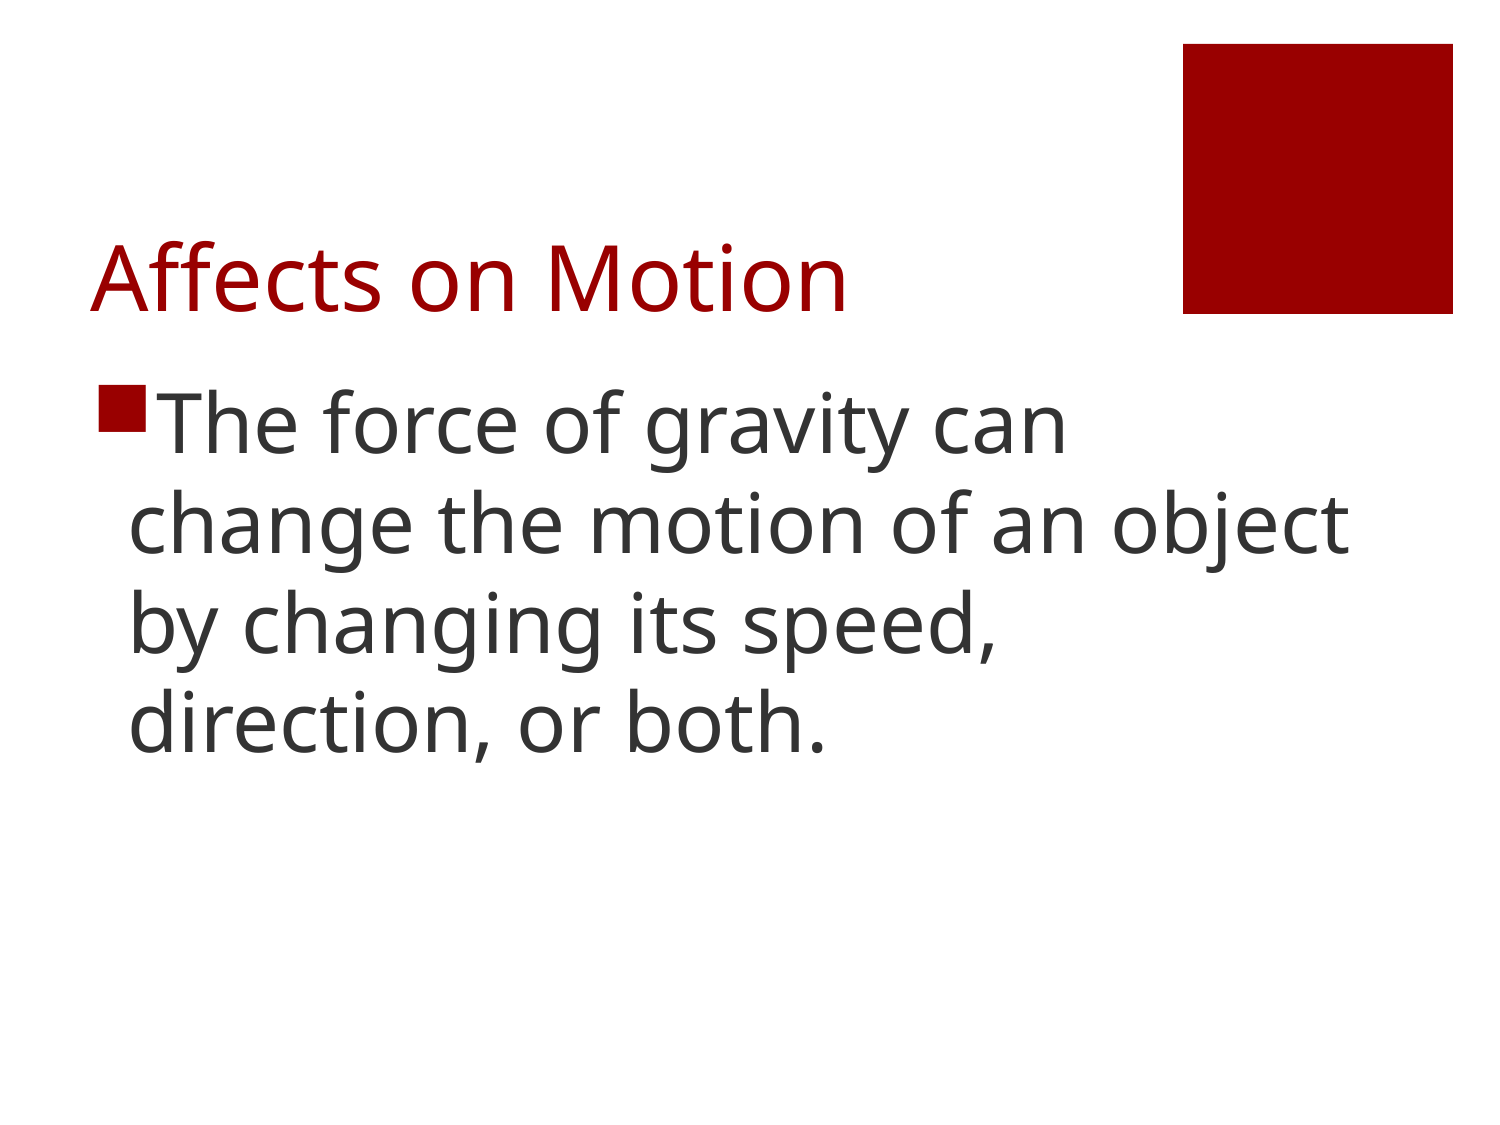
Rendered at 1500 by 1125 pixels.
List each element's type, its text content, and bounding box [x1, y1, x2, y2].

title Affects on Motion [75, 149, 1143, 338]
list The force of gravity can change the motion of an object by changing its speed, direction, or both. [75, 362, 1389, 1005]
